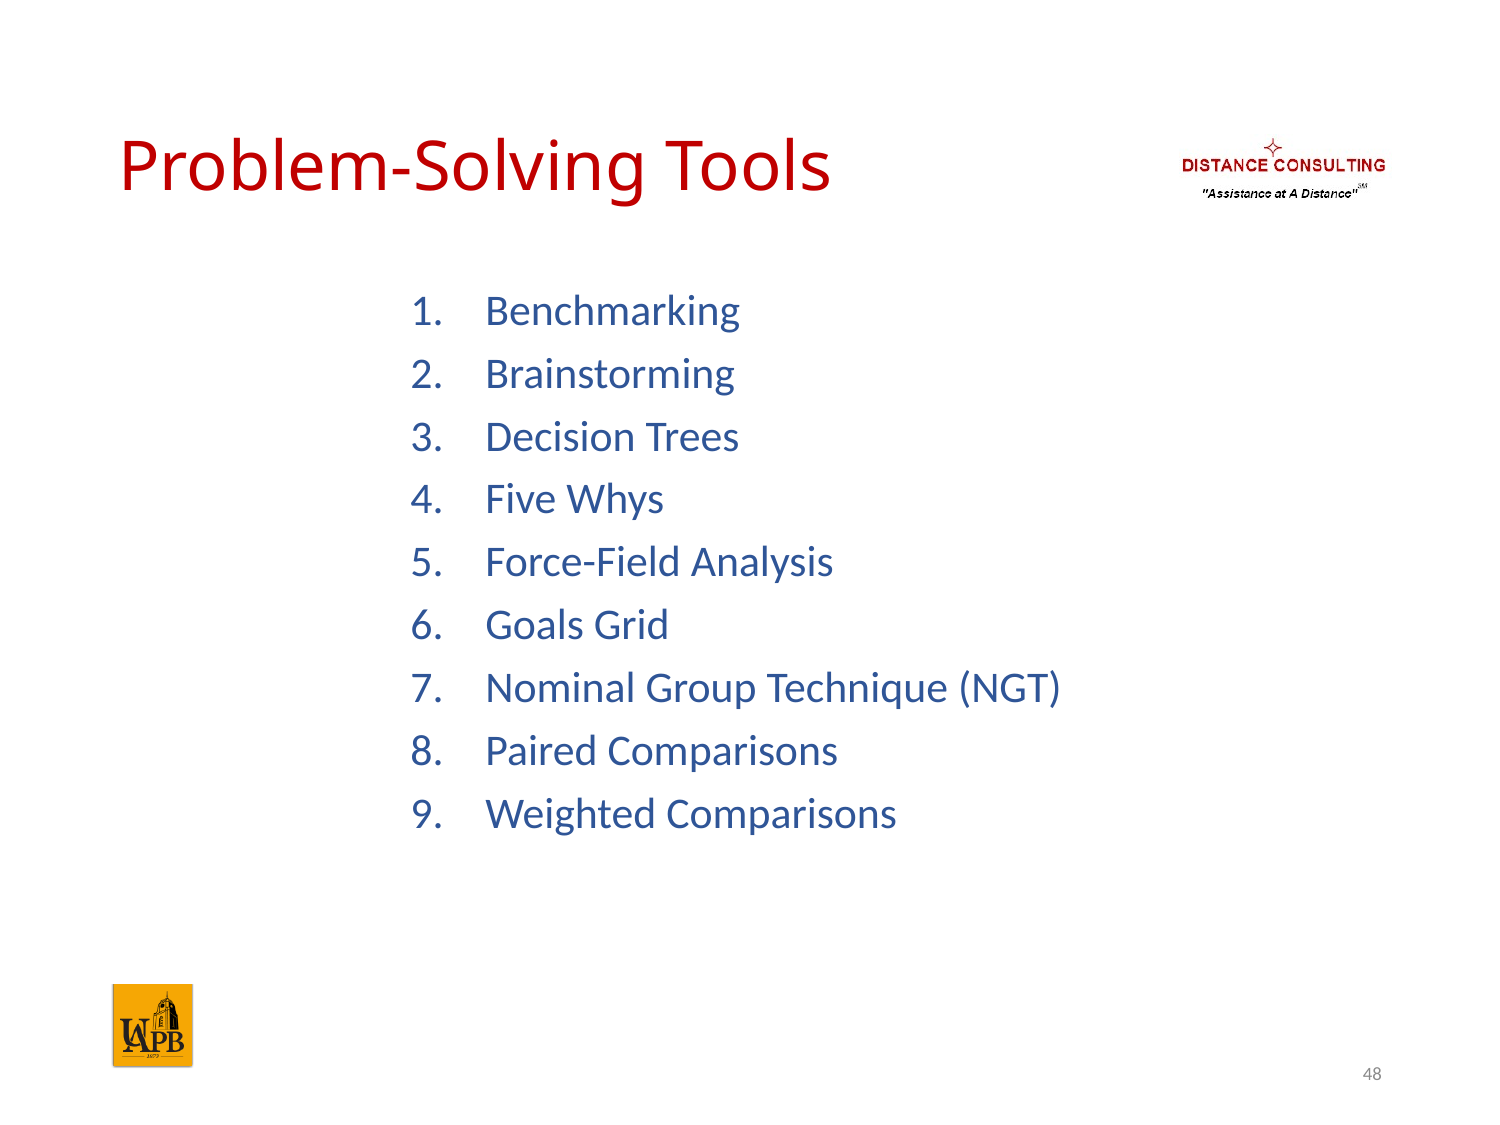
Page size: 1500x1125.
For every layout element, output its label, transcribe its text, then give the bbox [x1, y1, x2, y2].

picture [1179, 134, 1392, 203]
list Benchmarking Brainstorming Decision Trees Five Whys Force-Field Analysis Goals Grid Nominal Group Technique (NGT) Paired Comparisons Weighted Comparisons [395, 279, 1105, 931]
title Problem-Solving Tools [103, 59, 1397, 278]
slide_number 48 [1059, 1042, 1397, 1103]
picture [106, 984, 196, 1072]
